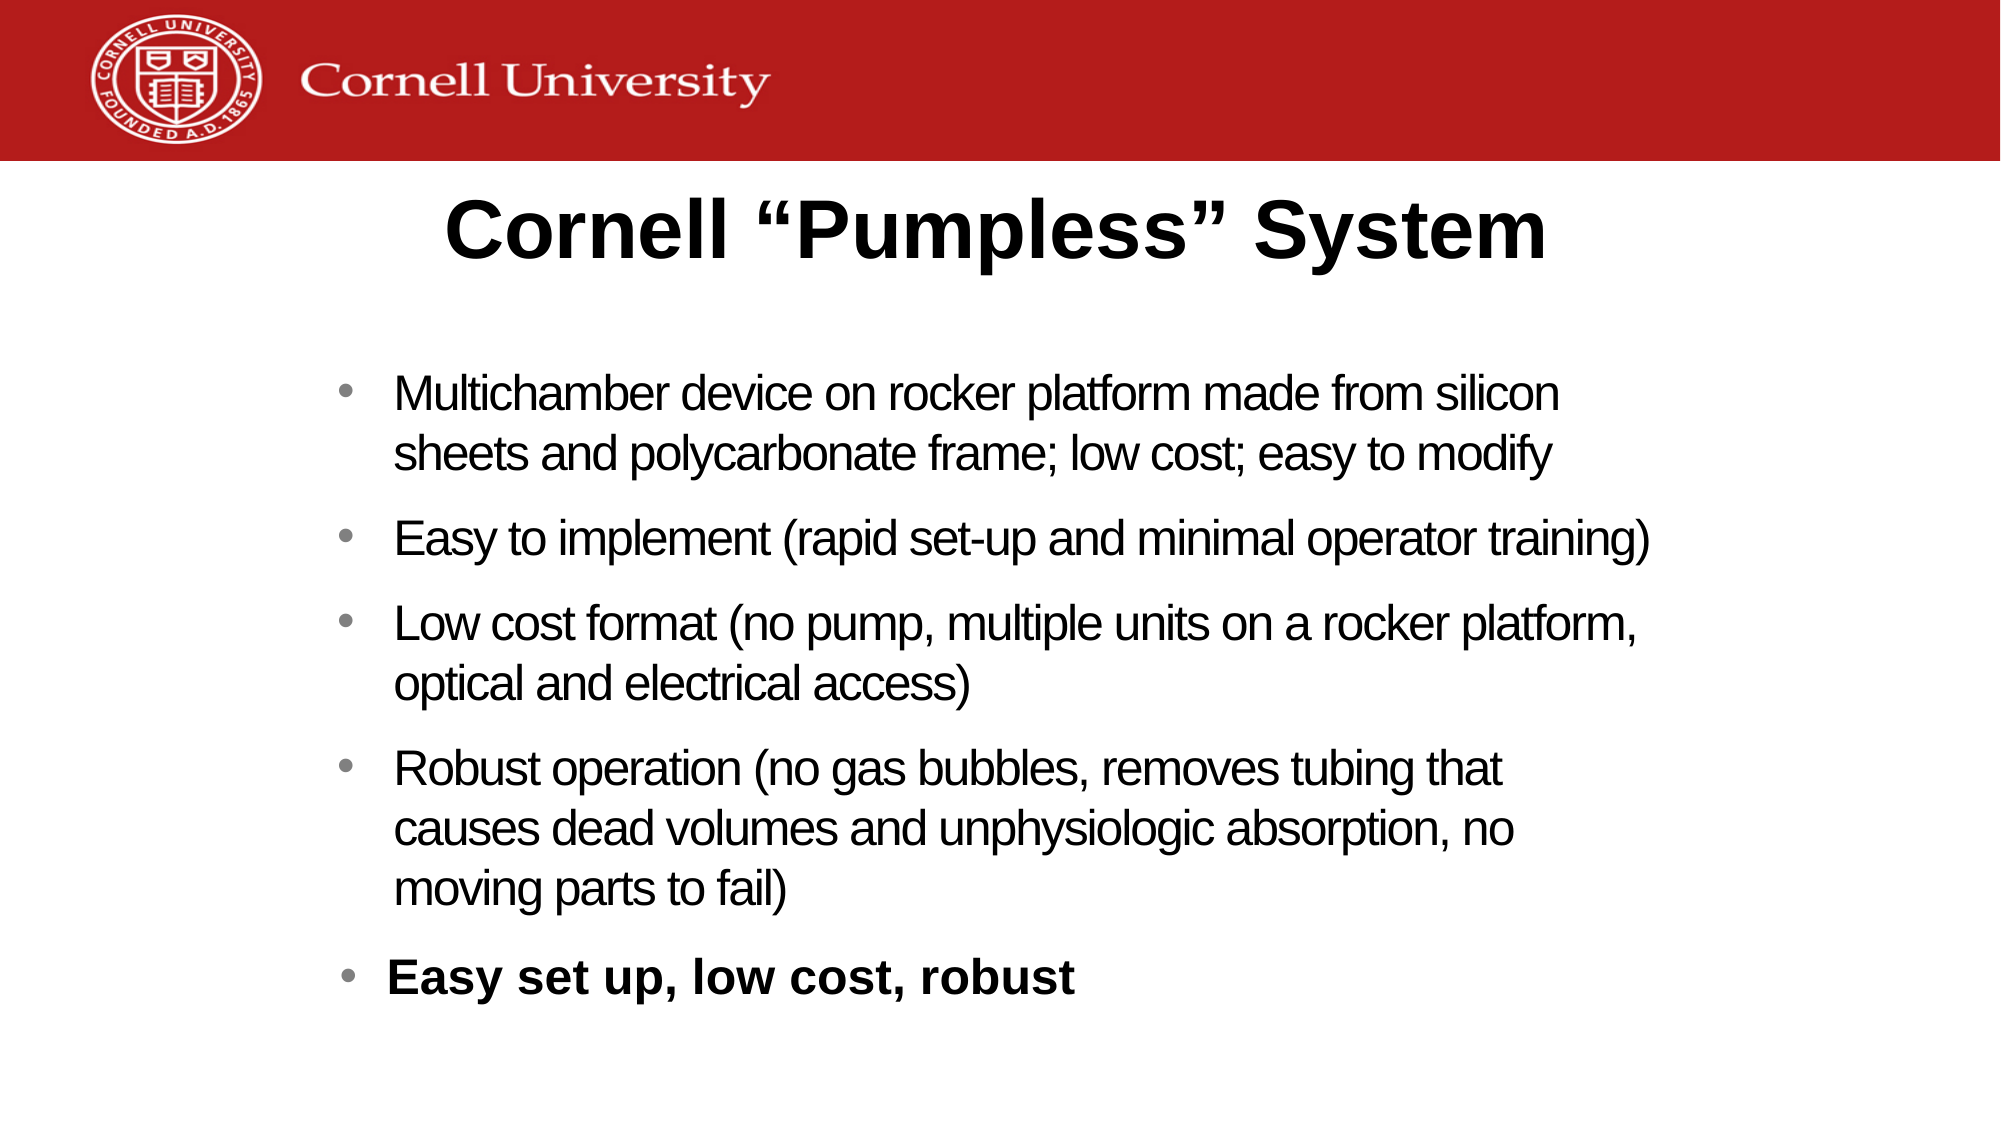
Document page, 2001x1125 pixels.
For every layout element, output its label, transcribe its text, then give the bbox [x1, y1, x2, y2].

text_box Cornell “Pumpless” System [246, 168, 1747, 283]
picture [0, 0, 2001, 161]
title Multichamber device on rocker platform made from silicon sheets and polycarbonate frame; low cost; easy to modify Easy to implement (rapid set-up and minimal operator training) Low cost format (no pump, multiple units on a rocker platform, optical and electrical access) Robust operation (no gas bubbles, removes tubing that causes dead volumes and unphysiologic absorption, no moving parts to fail) [322, 352, 1672, 923]
text_box Easy set up, low cost, robust [324, 937, 1538, 1013]
